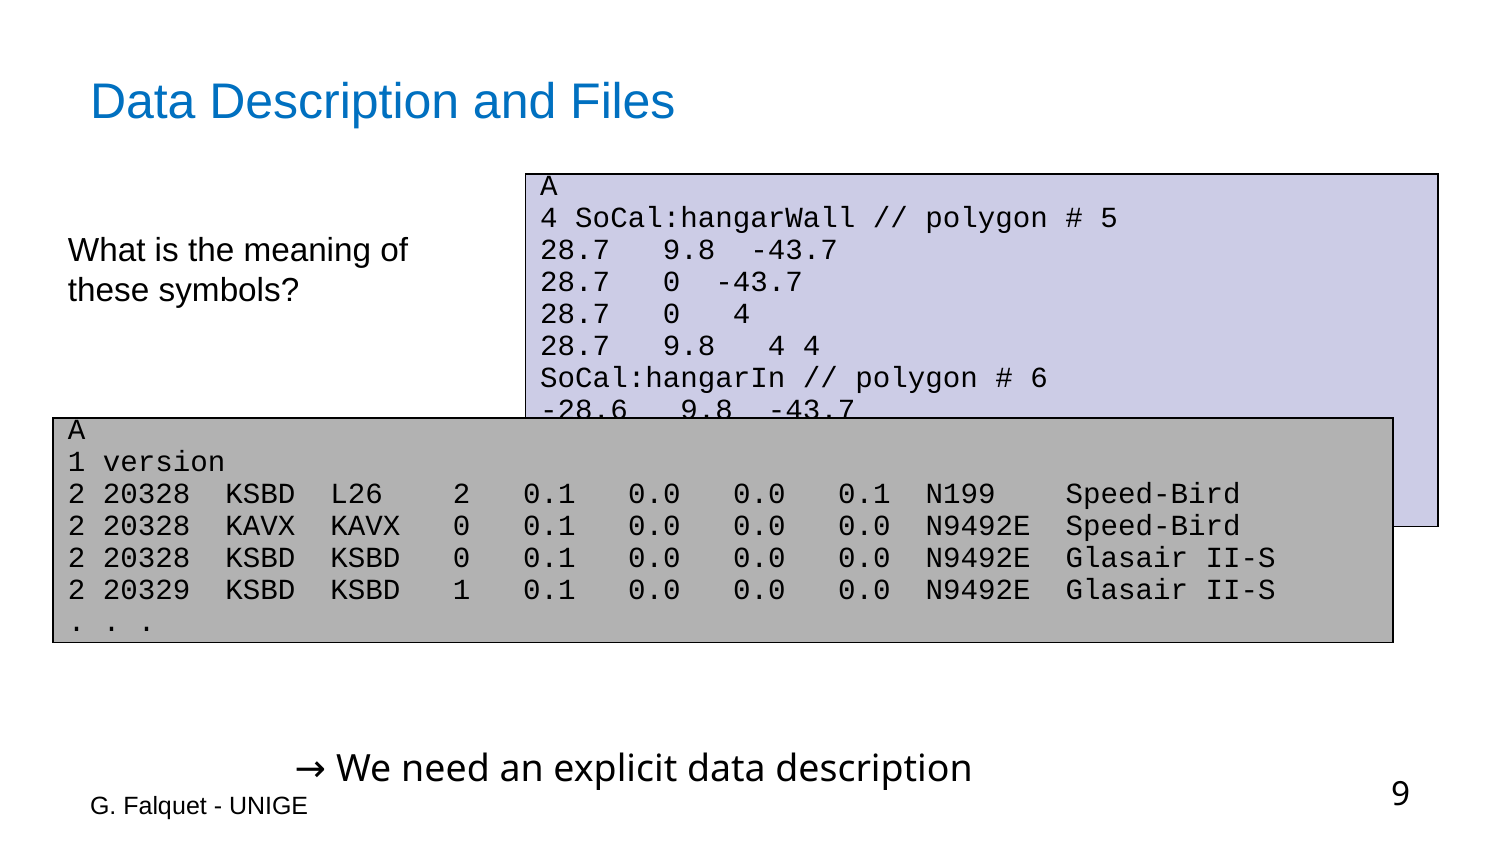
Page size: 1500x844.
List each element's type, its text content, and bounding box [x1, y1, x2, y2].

text_box What is the meaning of these symbols? [53, 220, 467, 316]
text_box A 1 version 2 20328 KSBD L26 2 0.1 0.0 0.0 0.1 N199 Speed-Bird 2 20328 KAVX KAVX 0 0.1 0.0 0.0 0.0 N9492E Speed-Bird 2 20328 KSBD KSBD 0 0.1 0.0 0.0 0.0 N9492E Glasair II-S 2 20329 KSBD KSBD 1 0.1 0.0 0.0 0.0 N9492E Glasair II-S . . . [53, 417, 1393, 643]
slide_number G. Falquet - UNIGE [74, 768, 426, 828]
text_box A 4 SoCal:hangarWall // polygon # 5 28.7 9.8 -43.7 28.7 0 -43.7 28.7 0 4 28.7 9.8 4 4 SoCal:hangarIn // polygon # 6 -28.6 9.8 -43.7 -28.6 0 -43.7 -28.6 0 4 -28.6 9.8 4 [525, 173, 1438, 527]
text_box → We need an explicit data description [279, 736, 989, 796]
title Data Description and Files [74, 46, 1401, 151]
slide_number 9 [1074, 768, 1426, 826]
